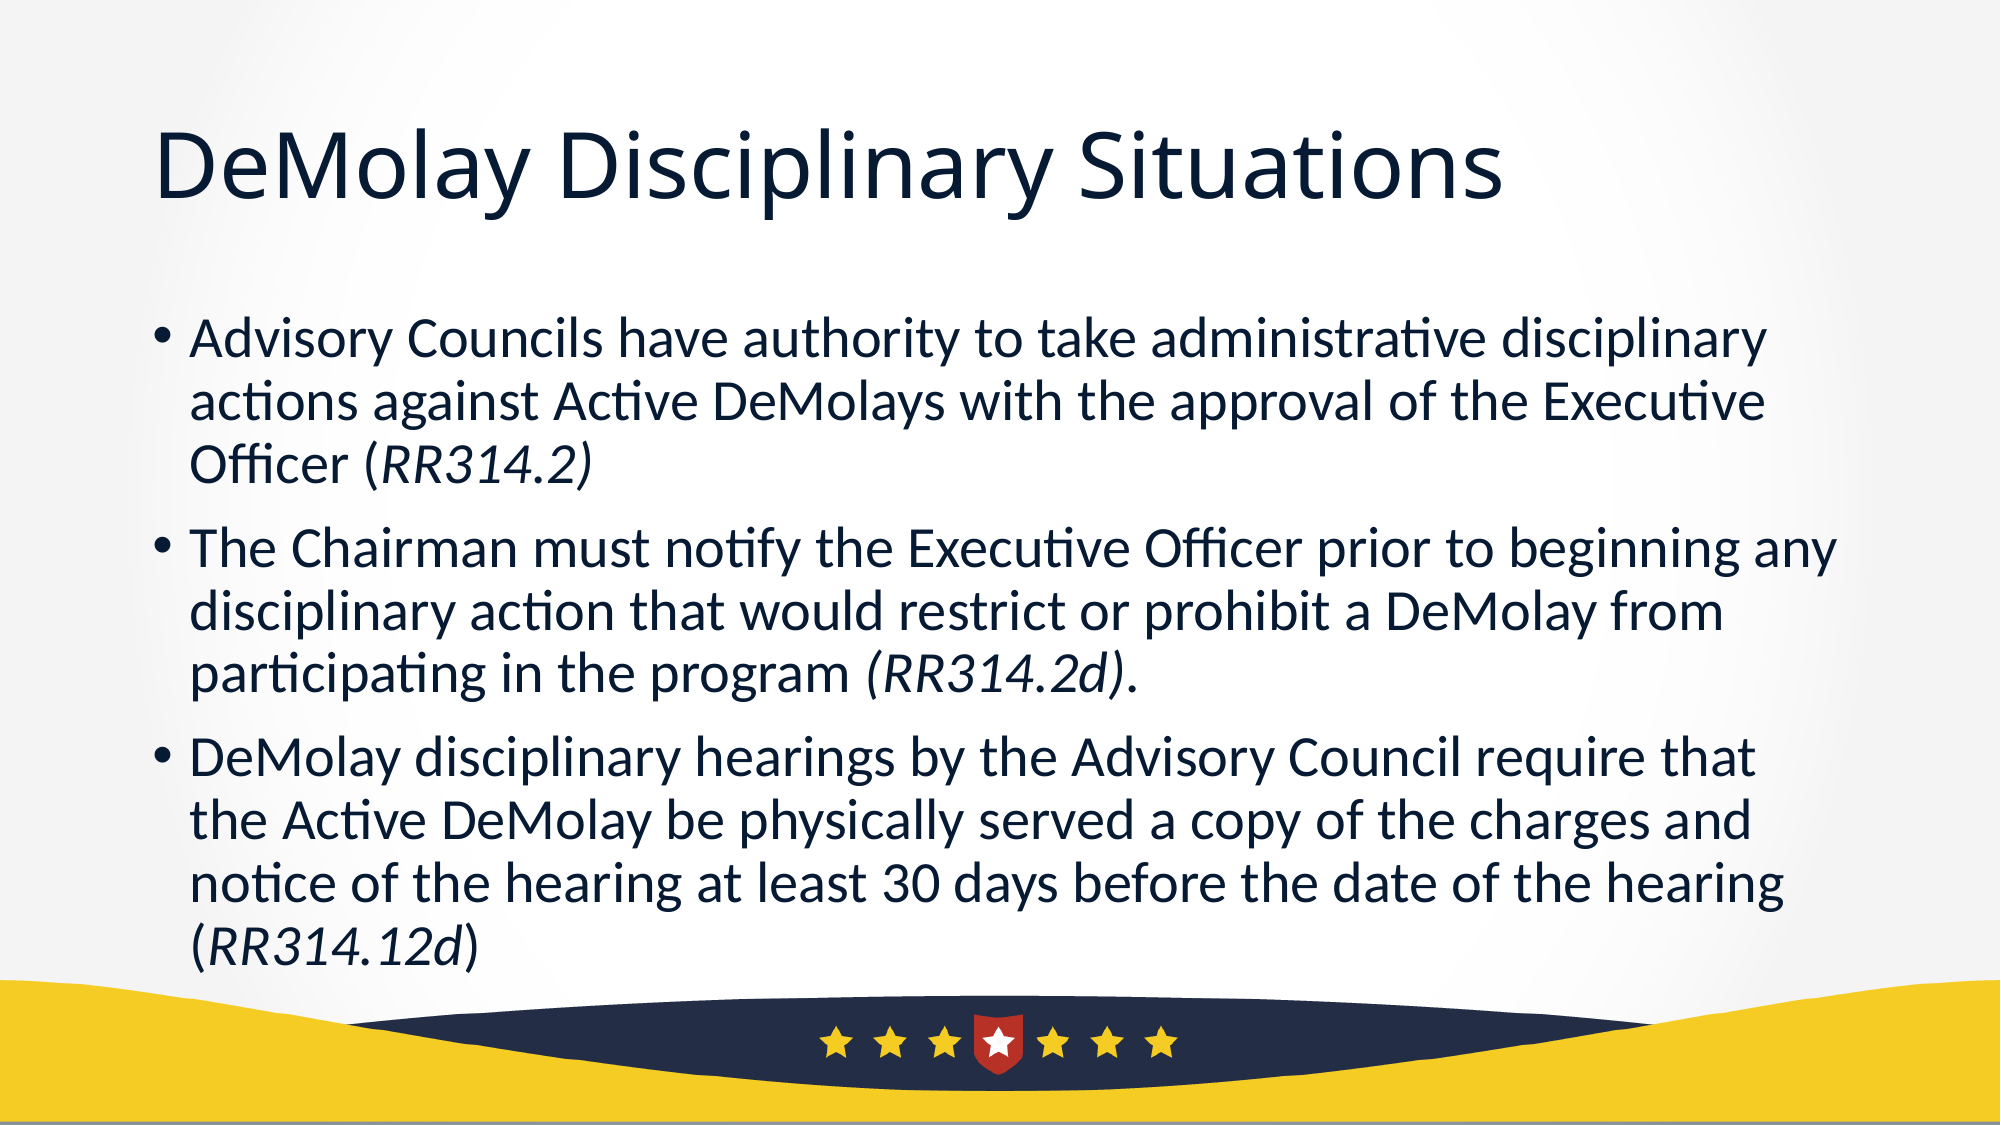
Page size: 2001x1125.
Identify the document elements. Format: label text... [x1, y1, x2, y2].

title DeMolay Disciplinary Situations [137, 59, 1863, 278]
list Advisory Councils have authority to take administrative disciplinary actions against Active DeMolays with the approval of the Executive Officer (RR314.2) The Chairman must notify the Executive Officer prior to beginning any disciplinary action that would restrict or prohibit a DeMolay from participating in the program (RR314.2d). DeMolay disciplinary hearings by the Advisory Council require that the Active DeMolay be physically served a copy of the charges and notice of the hearing at least 30 days before the date of the hearing (RR314.12d) [137, 299, 1863, 1014]
picture [0, 0, 2000, 1125]
